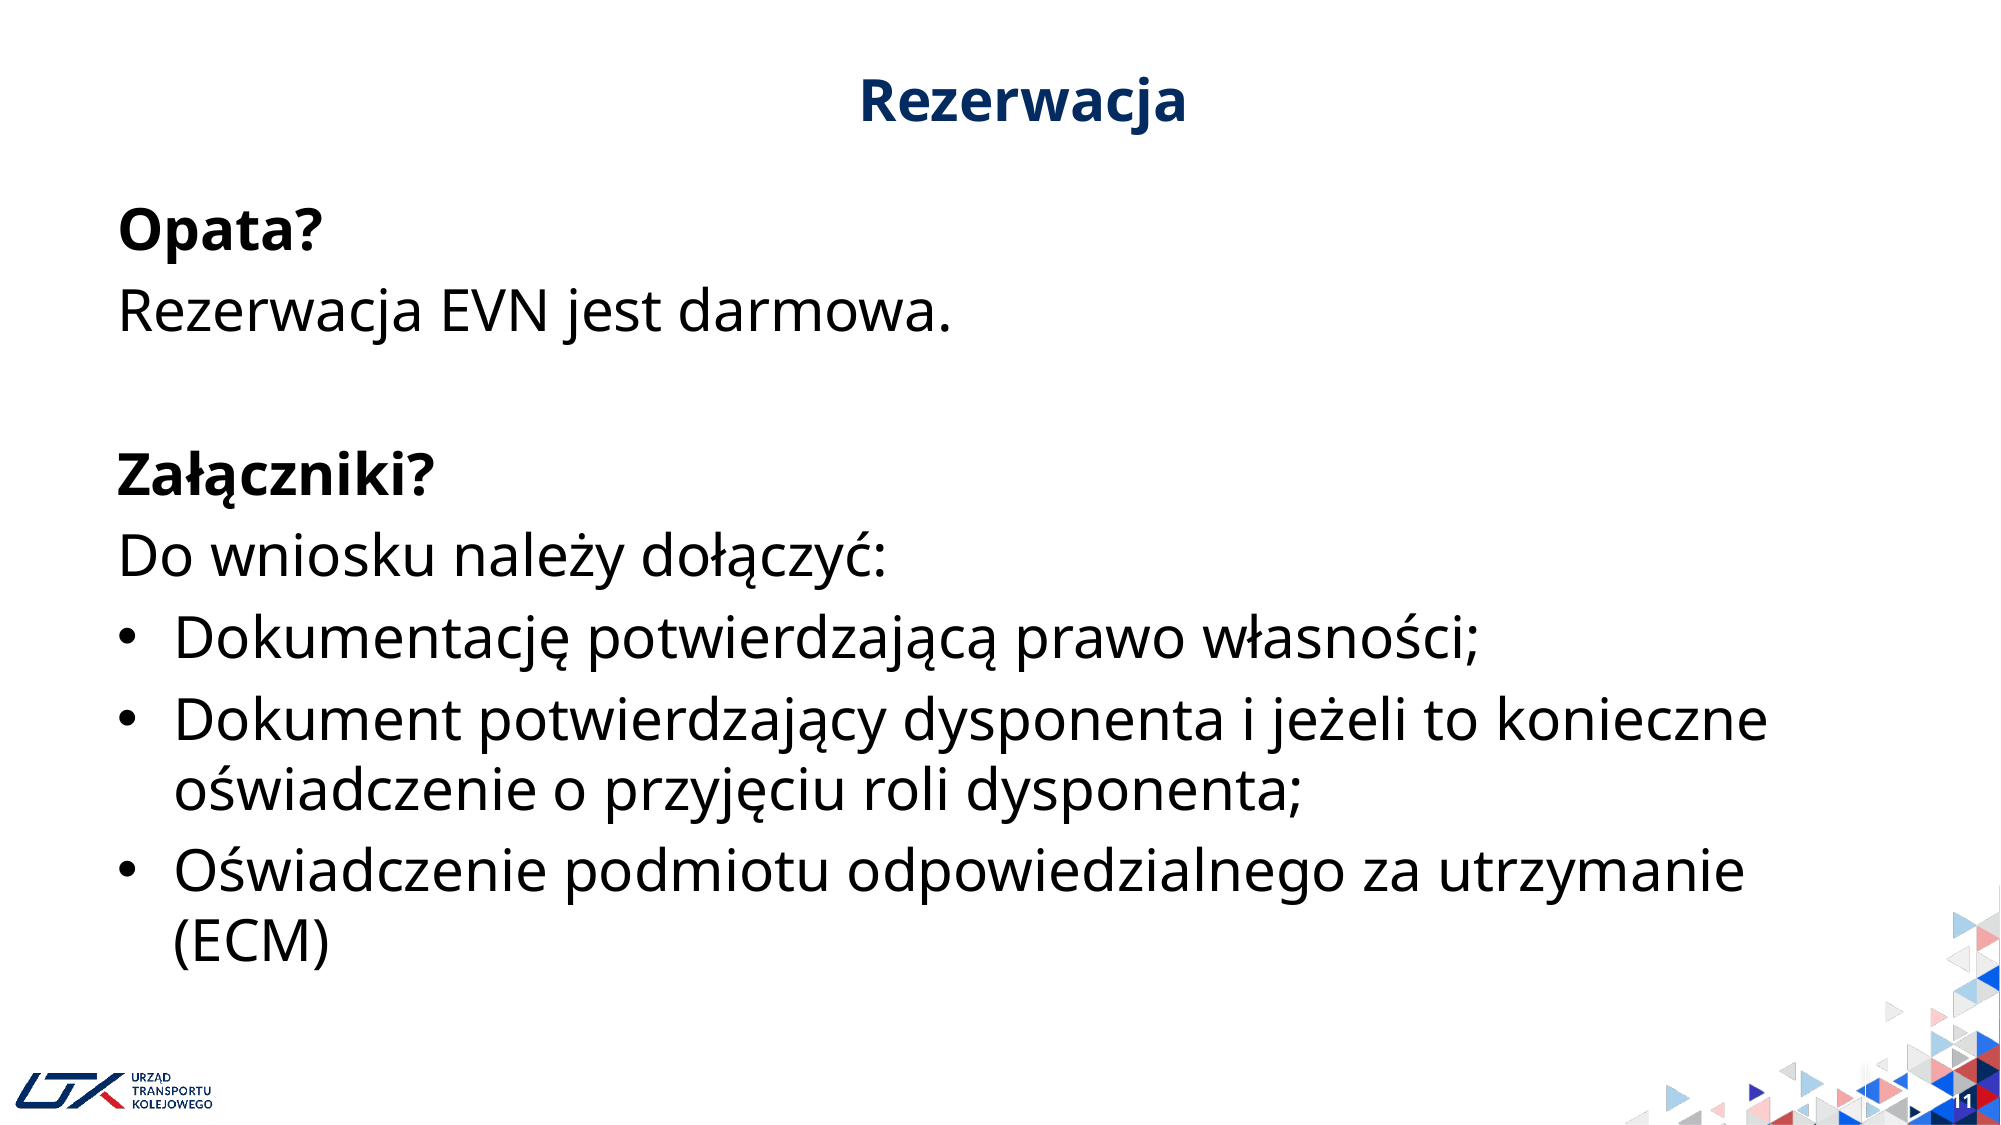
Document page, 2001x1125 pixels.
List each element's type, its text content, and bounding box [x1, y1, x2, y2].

picture [15, 1070, 213, 1111]
list Opata? Rezerwacja EVN jest darmowa. Załączniki? Do wniosku należy dołączyć: Dokumentację potwierdzającą prawo własności; Dokument potwierdzający dysponenta i jeżeli to konieczne oświadczenie o przyjęciu roli dysponenta; Oświadczenie podmiotu odpowiedzialnego za utrzymanie (ECM) [102, 184, 1837, 1035]
picture [1599, 838, 2000, 1124]
title Rezerwacja [102, 58, 1945, 138]
